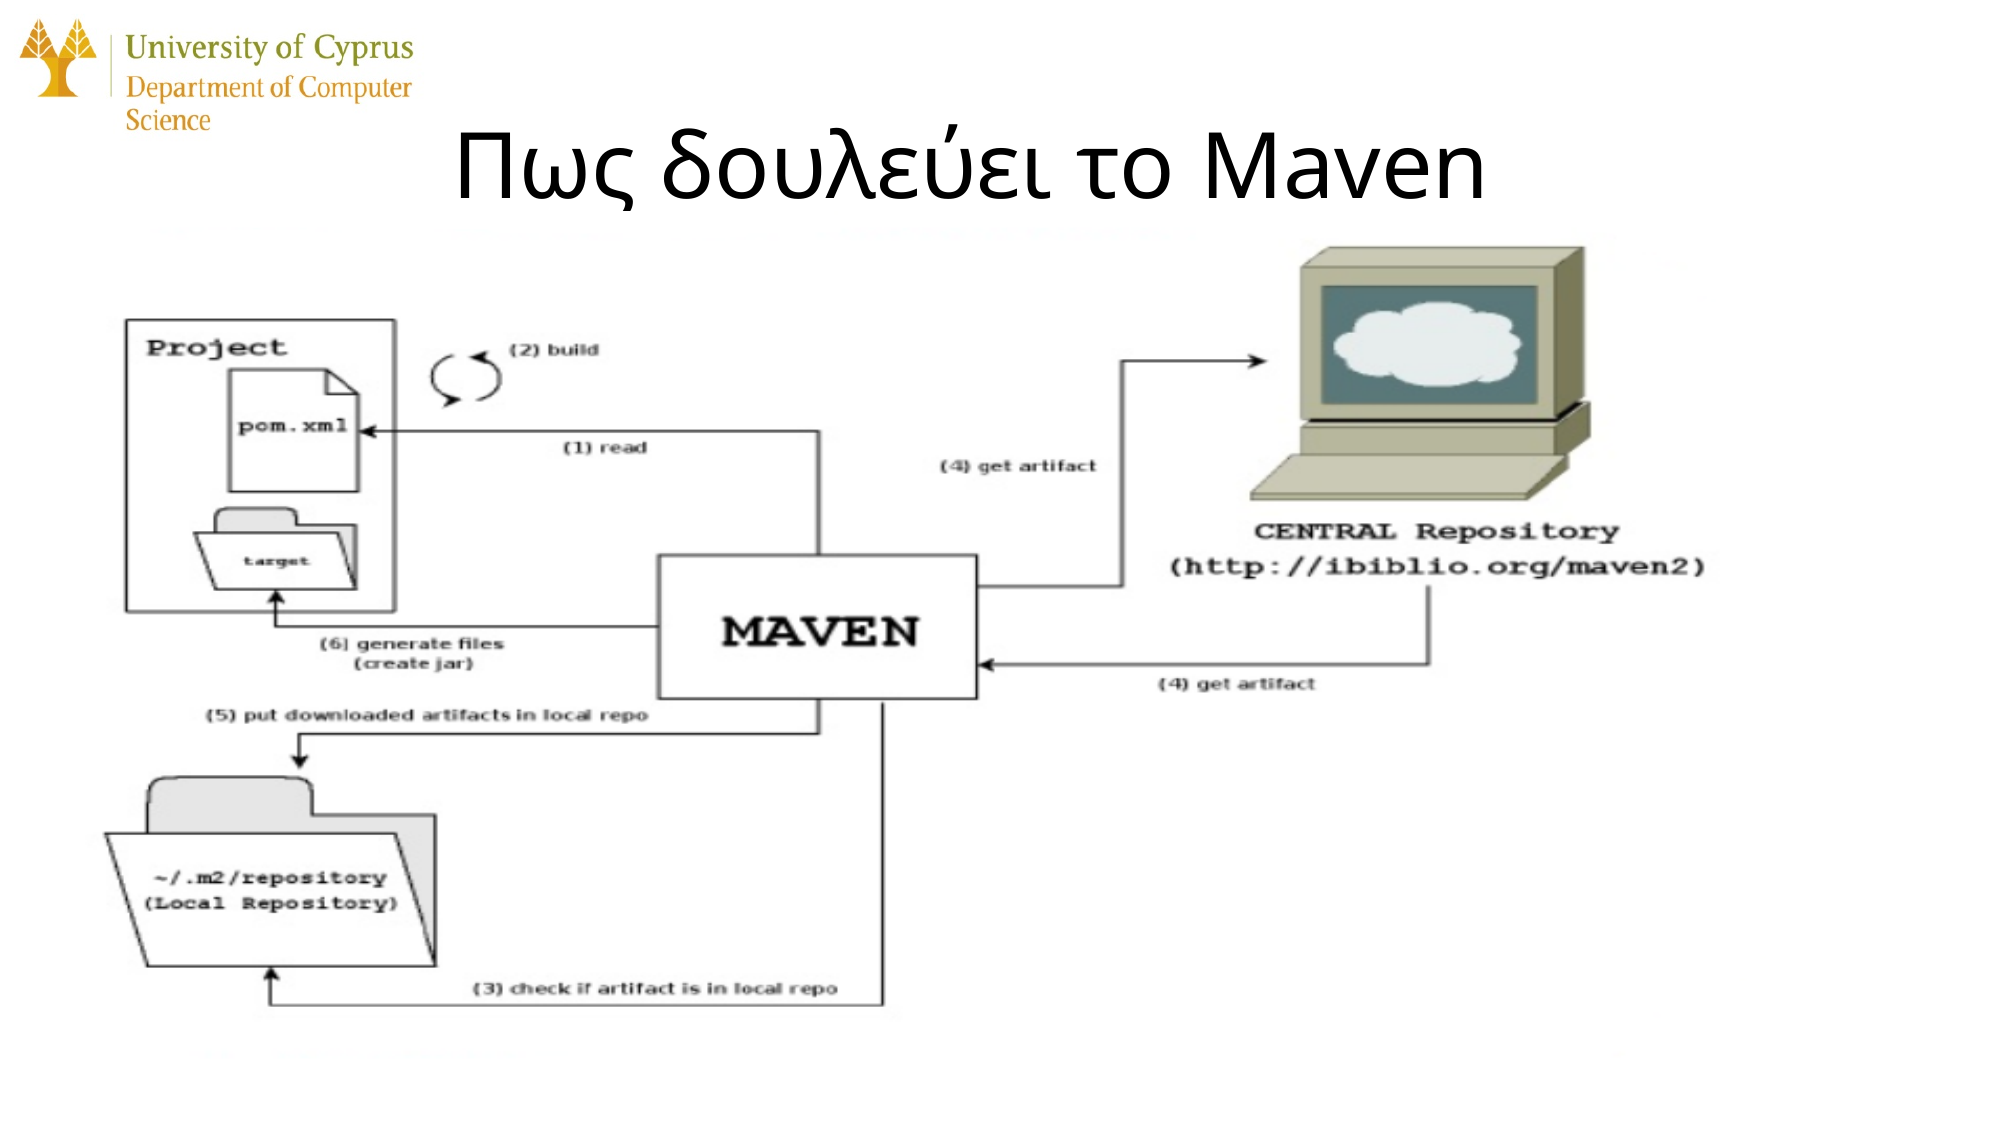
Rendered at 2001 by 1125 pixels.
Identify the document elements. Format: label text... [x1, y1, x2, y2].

picture [57, 211, 1803, 1093]
title Πως δουλεύει το Maven [137, 59, 1863, 278]
picture [0, 0, 439, 169]
